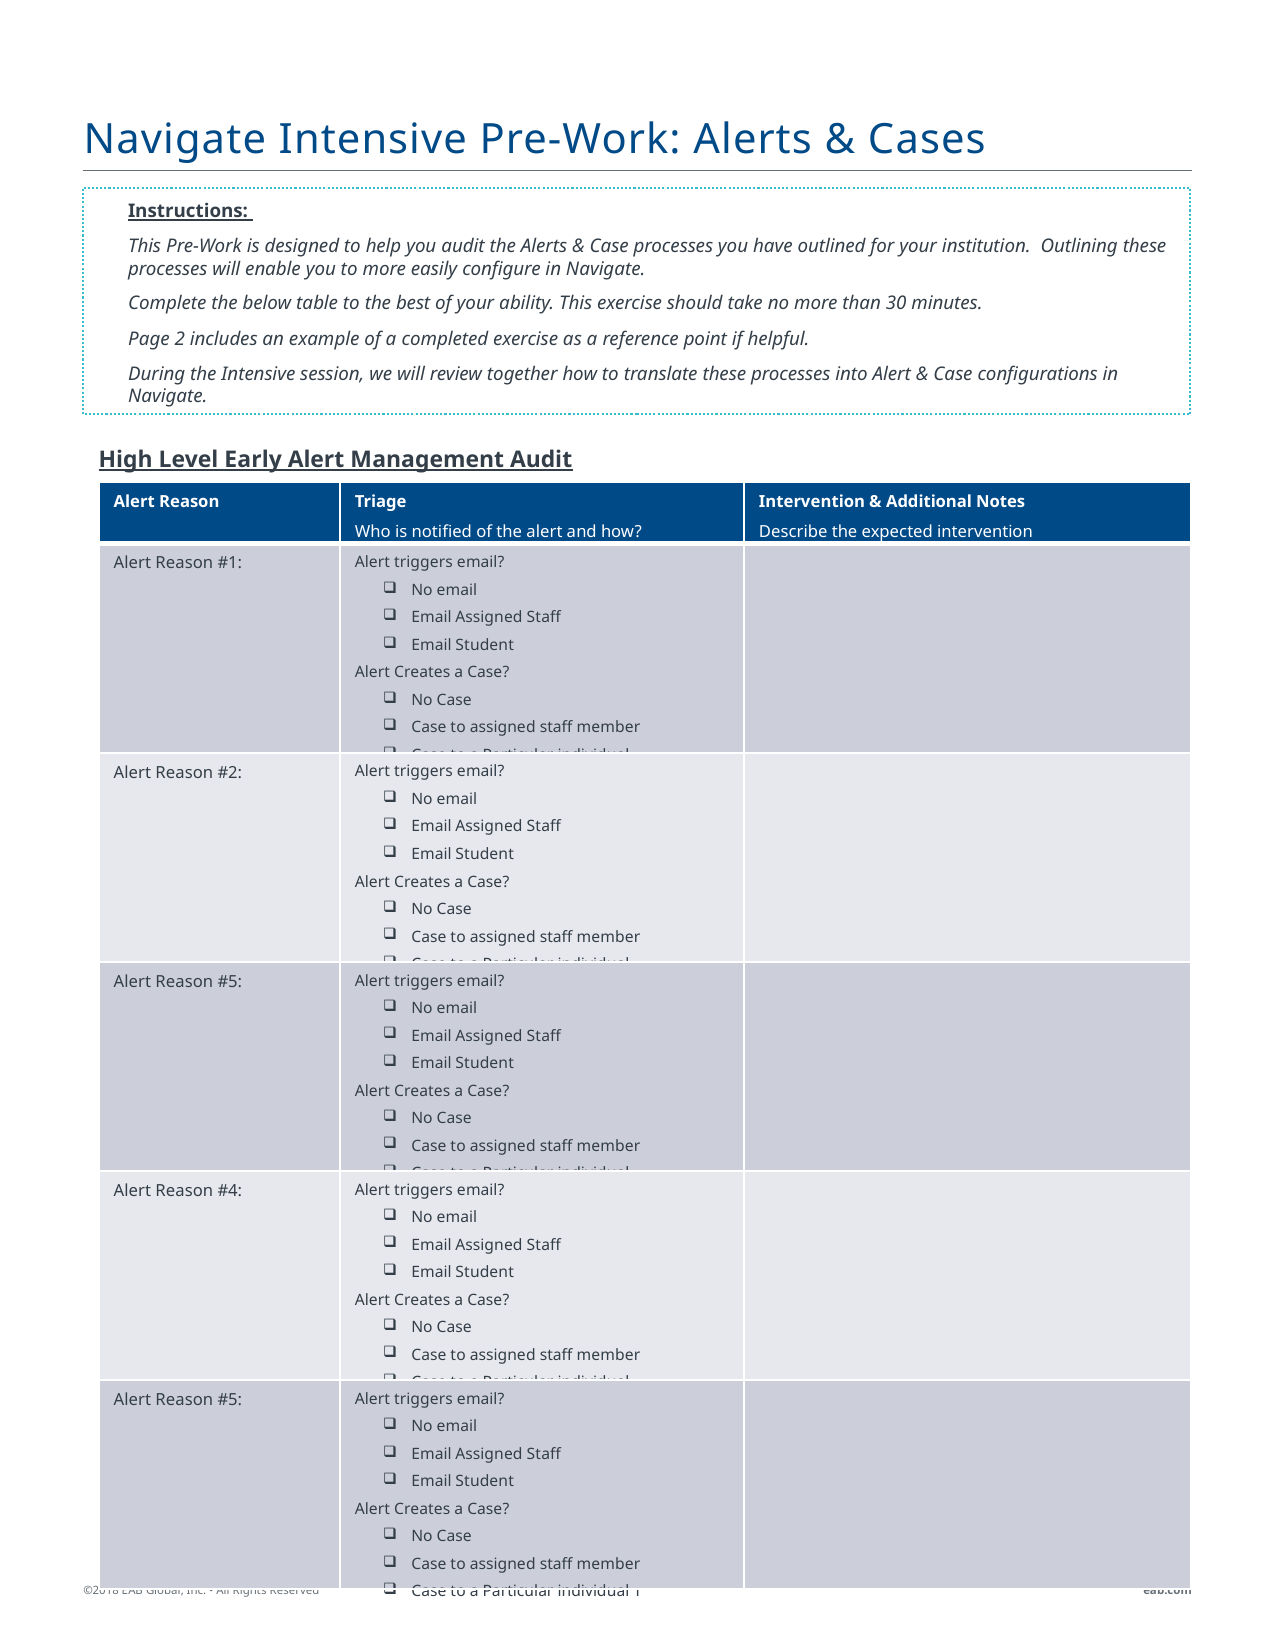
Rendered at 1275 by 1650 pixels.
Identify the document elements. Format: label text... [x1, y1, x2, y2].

text_box High Level Early Alert Management Audit [98, 444, 1119, 472]
title Navigate Intensive Pre-Work: Alerts & Cases [83, 117, 1192, 163]
table_cell Alert triggers email? No email Email Assigned Staff Email Student Alert Creates a Case? No Case Case to assigned staff member Case to a Particular individual [341, 1172, 743, 1379]
table_cell Alert Reason #5: [100, 1381, 339, 1588]
table_cell [745, 963, 1190, 1170]
table_header Triage Who is notified of the alert and how? [341, 483, 743, 541]
table_cell [745, 1172, 1190, 1379]
table_cell Alert triggers email? No email Email Assigned Staff Email Student Alert Creates a Case? No Case Case to assigned staff member Case to a Particular individual [341, 546, 743, 752]
table_cell Alert triggers email? No email Email Assigned Staff Email Student Alert Creates a Case? No Case Case to assigned staff member Case to a Particular individual [341, 1381, 743, 1588]
text_box [82, 187, 1191, 415]
table_cell Alert Reason #4: [100, 1172, 339, 1379]
table_header Alert Reason [100, 483, 339, 541]
table_cell Alert Reason #1: [100, 546, 339, 752]
table_cell Alert Reason #2: [100, 754, 339, 961]
text_box Instructions: This Pre-Work is designed to help you audit the Alerts & Case processes you have outlined for your institution. Outlining these processes will enable you to more easily configure in Navigate. Complete the below table to the best of your ability. This exercise should take no more than 30 minutes. Page 2 includes an example of a completed exercise as a reference point if helpful. During the Intensive session, we will review together how to translate these processes into Alert & Case configurations in Navigate. [128, 198, 1177, 407]
table_cell Alert triggers email? No email Email Assigned Staff Email Student Alert Creates a Case? No Case Case to assigned staff member Case to a Particular individual [341, 754, 743, 961]
table_cell [745, 1381, 1190, 1588]
table_cell [745, 546, 1190, 752]
table_cell Alert triggers email? No email Email Assigned Staff Email Student Alert Creates a Case? No Case Case to assigned staff member Case to a Particular individual [341, 963, 743, 1170]
table_cell Alert Reason #5: [100, 963, 339, 1170]
table_header Intervention & Additional Notes Describe the expected intervention [745, 483, 1190, 541]
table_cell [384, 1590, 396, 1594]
table_cell [745, 754, 1190, 961]
